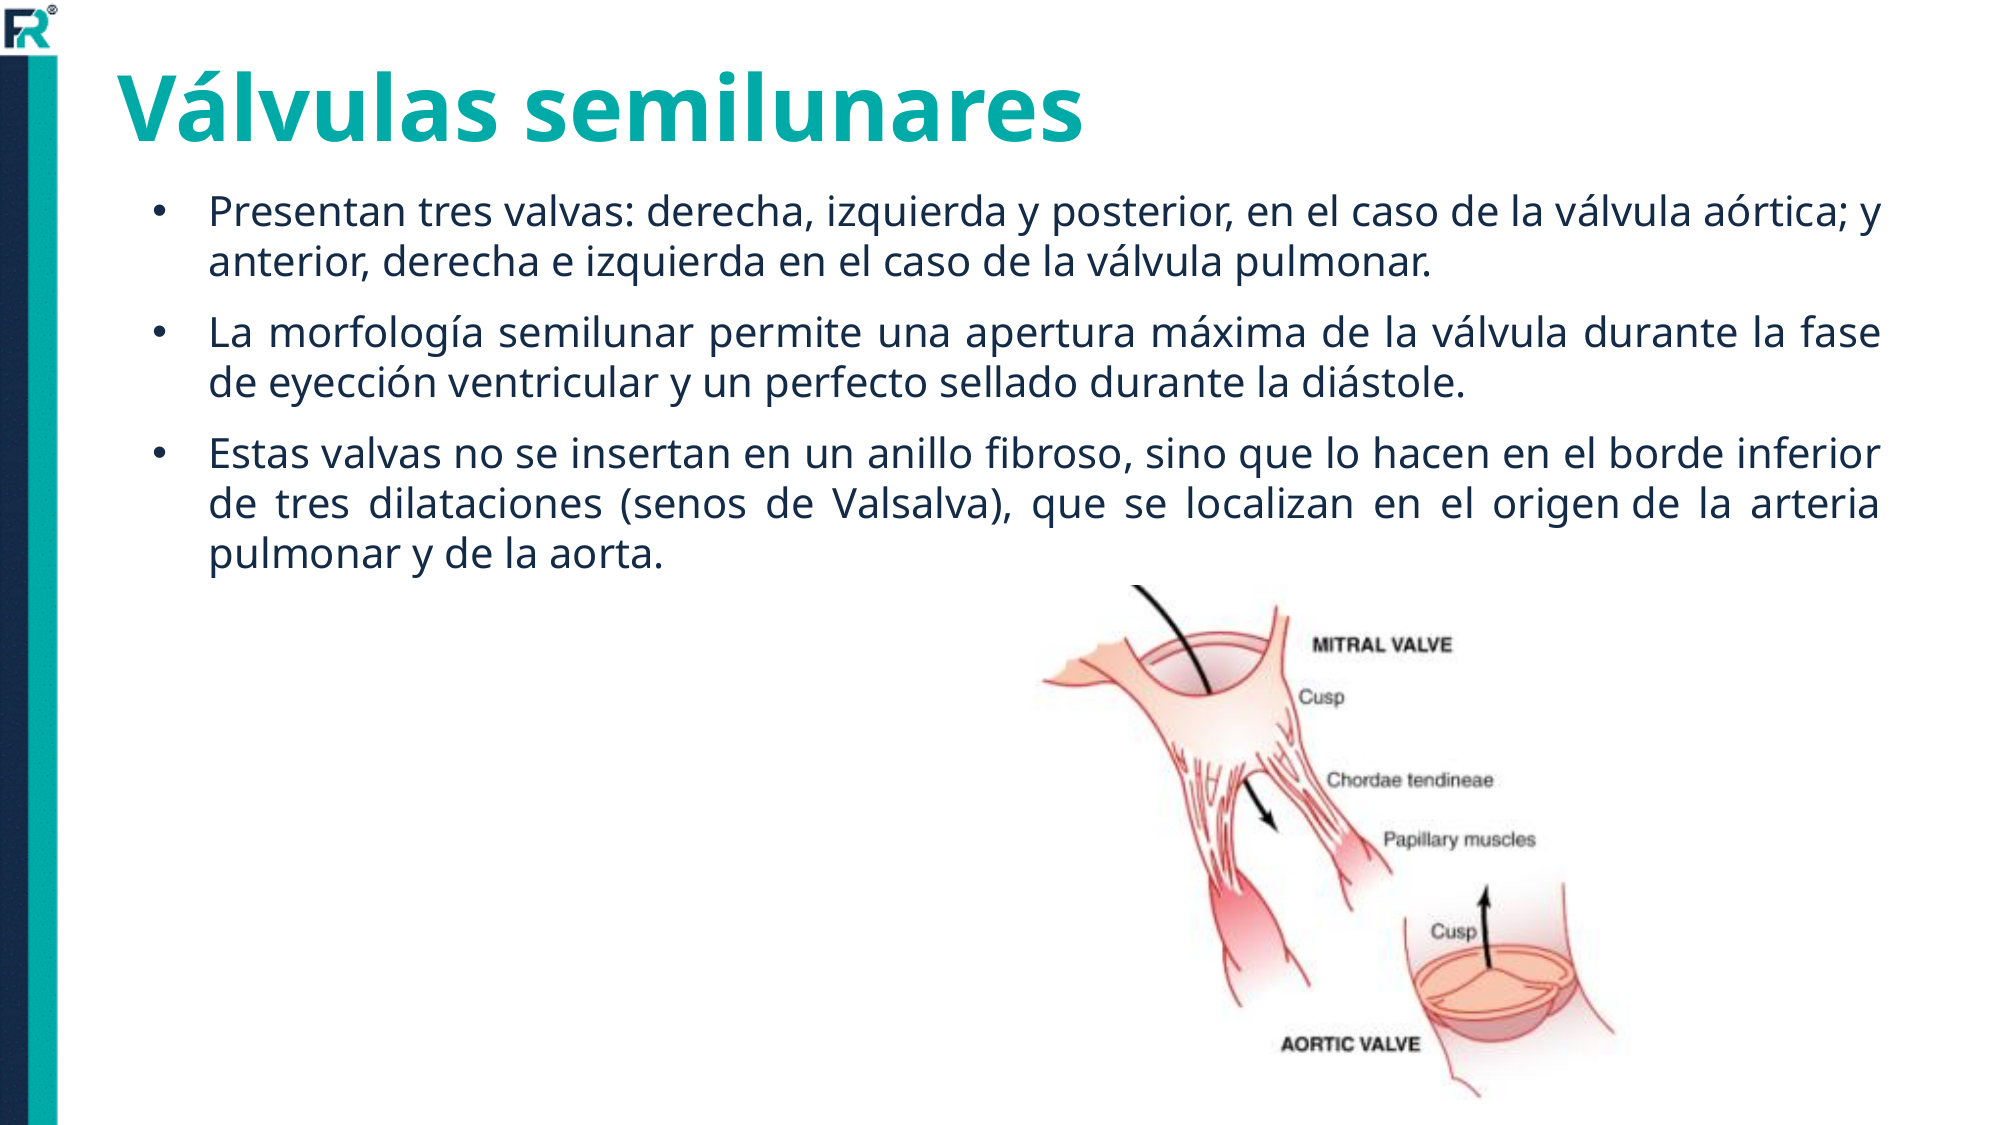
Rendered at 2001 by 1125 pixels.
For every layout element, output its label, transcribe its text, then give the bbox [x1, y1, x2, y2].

list Presentan tres valvas: derecha, izquierda y posterior, en el caso de la válvula aórtica; y anterior, derecha e izquierda en el caso de la válvula pulmonar. La morfología semilunar permite una apertura máxima de la válvula durante la fase de eyección ventricular y un perfecto sellado durante la diástole. Estas valvas no se insertan en un anillo fibroso, sino que lo hacen en el borde inferior de tres dilataciones (senos de Valsalva), que se localizan en el origen de la arteria pulmonar y de la aorta. [118, 177, 1898, 892]
title Válvulas semilunares [102, 3, 1828, 221]
picture [0, 0, 2001, 1125]
